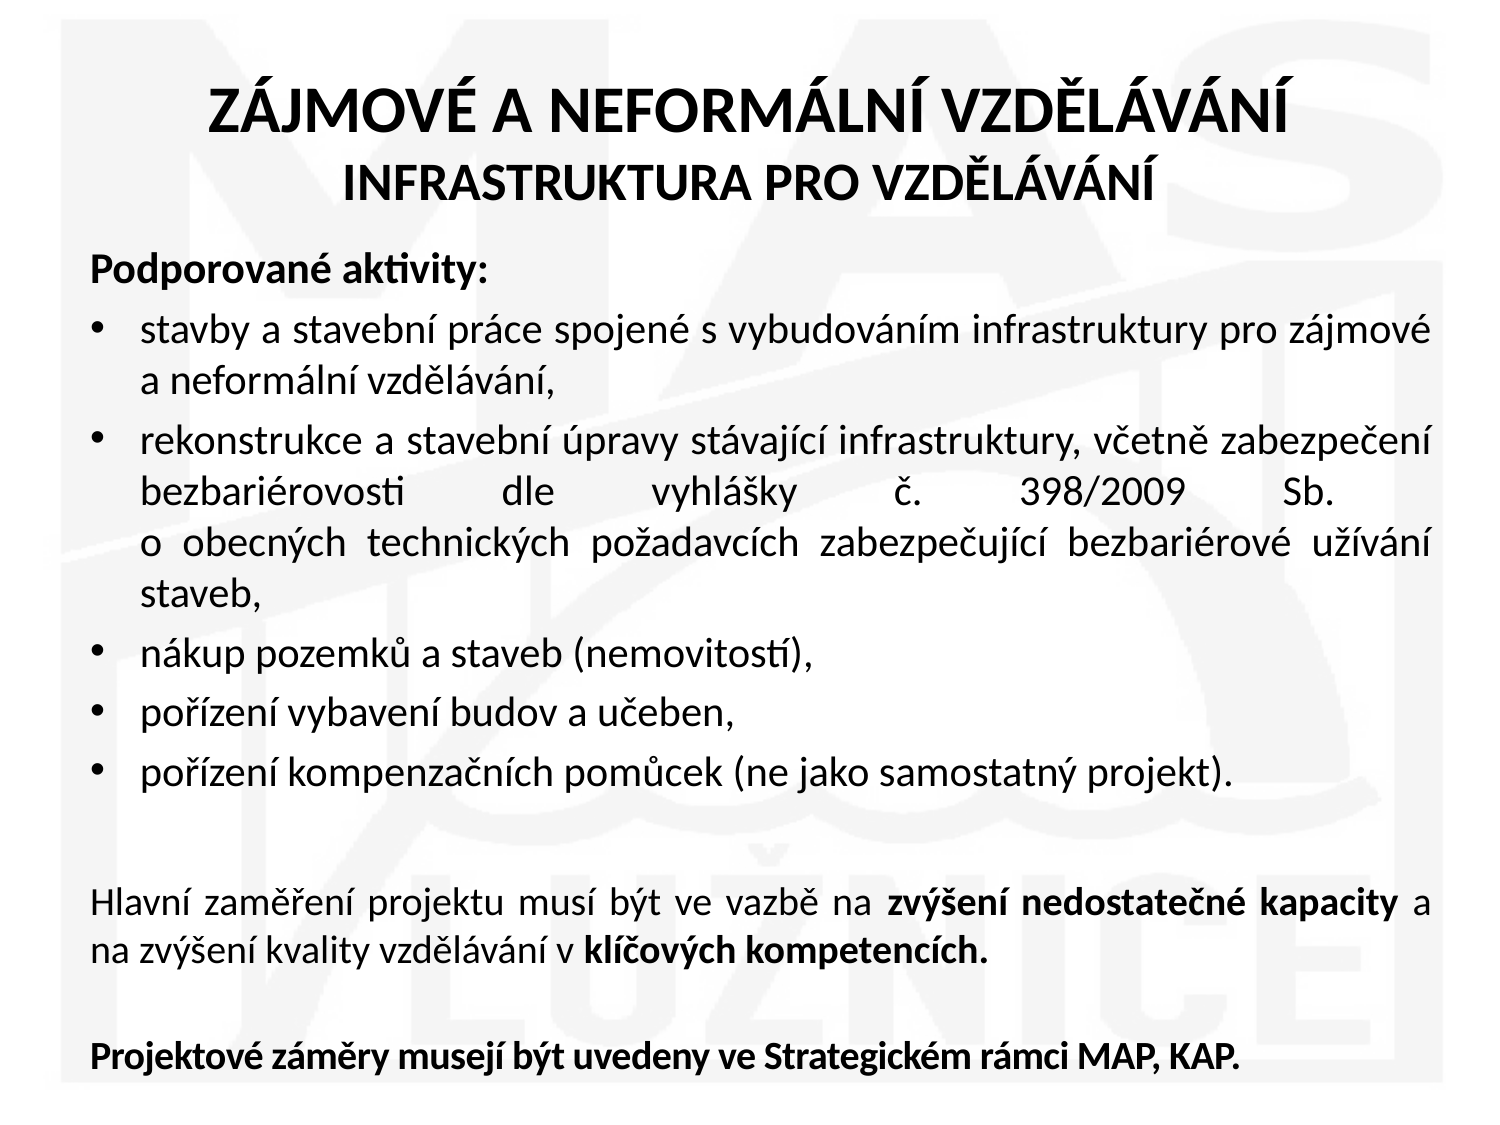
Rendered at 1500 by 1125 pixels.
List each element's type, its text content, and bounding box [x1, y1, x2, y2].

list Podporované aktivity: stavby a stavební práce spojené s vybudováním infrastruktury pro zájmové a neformální vzdělávání, rekonstrukce a stavební úpravy stávající infrastruktury, včetně zabezpečení bezbariérovosti dle vyhlášky č. 398/2009 Sb. o obecných technických požadavcích zabezpečující bezbariérové užívání staveb, nákup pozemků a staveb (nemovitostí), pořízení vybavení budov a učeben, pořízení kompenzačních pomůcek (ne jako samostatný projekt). Hlavní zaměření projektu musí být ve vazbě na zvýšení nedostatečné kapacity a na zvýšení kvality vzdělávání v klíčových kompetencích. Projektové záměry musejí být uvedeny ve Strategickém rámci MAP, KAP. [75, 232, 1447, 1094]
title ZÁJMOVÉ A NEFORMÁLNÍ VZDĚLÁVÁNÍ INFRASTRUKTURA PRO VZDĚLÁVÁNÍ [75, 45, 1425, 232]
